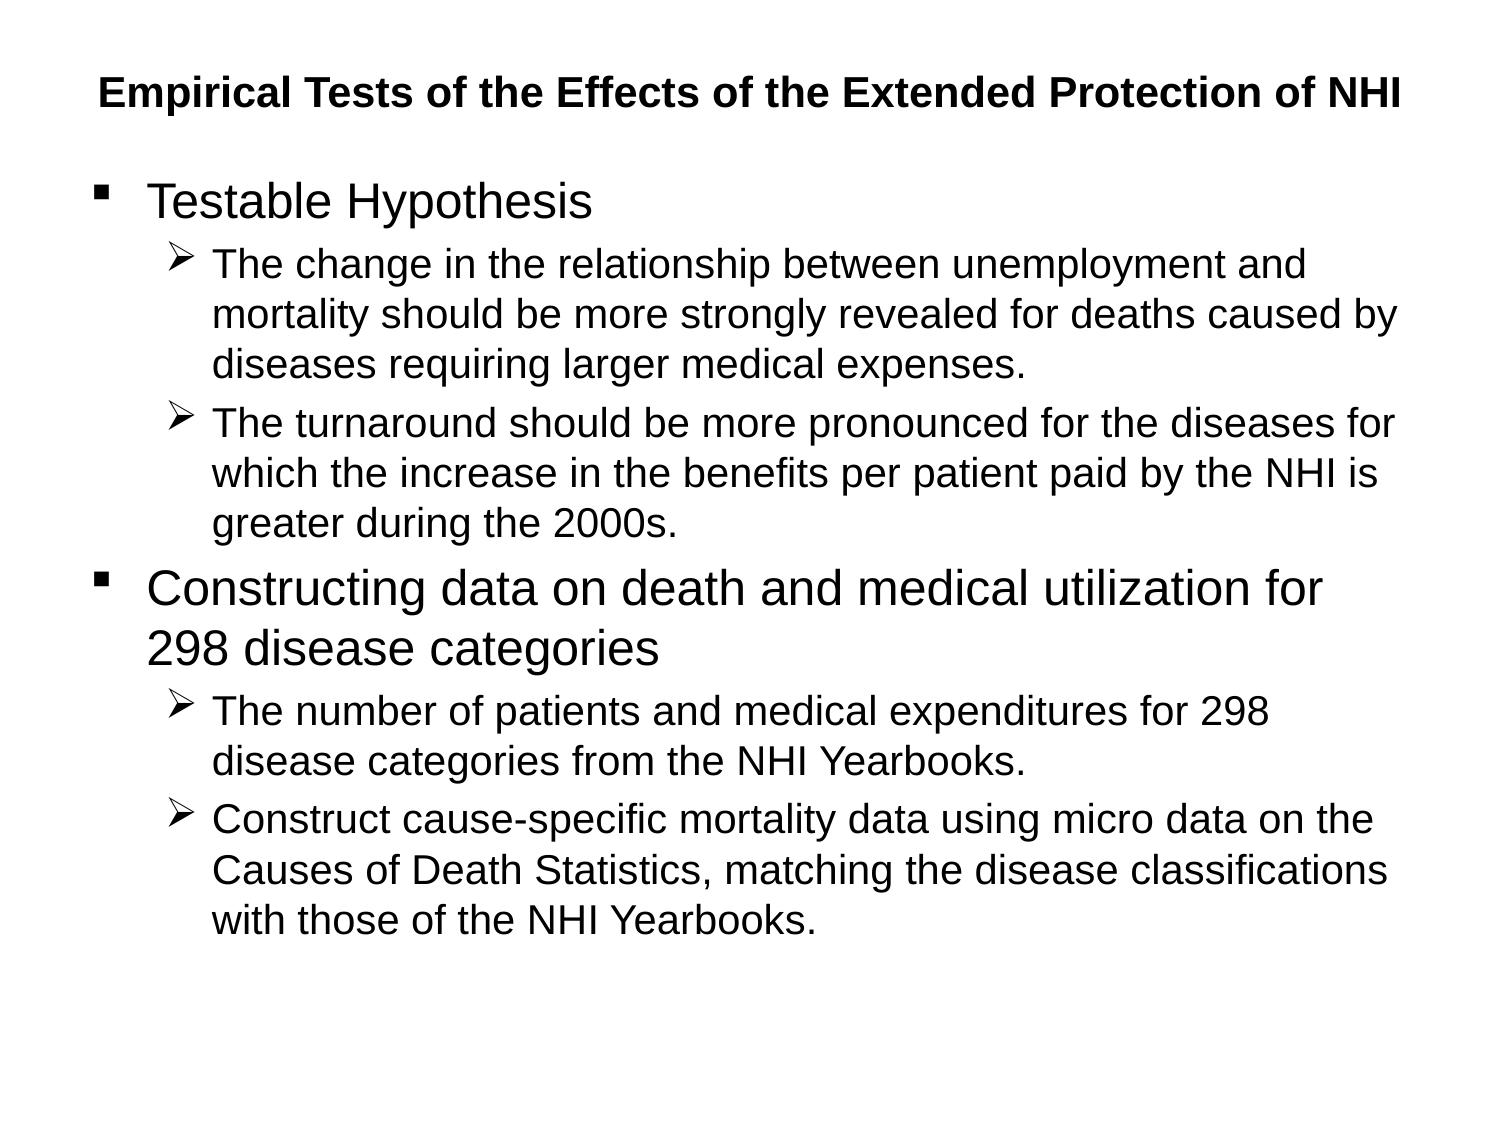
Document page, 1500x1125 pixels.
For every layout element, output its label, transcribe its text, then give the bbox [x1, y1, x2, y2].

list Testable Hypothesis The change in the relationship between unemployment and mortality should be more strongly revealed for deaths caused by diseases requiring larger medical expenses. The turnaround should be more pronounced for the diseases for which the increase in the benefits per patient paid by the NHI is greater during the 2000s. Constructing data on death and medical utilization for 298 disease categories The number of patients and medical expenditures for 298 disease categories from the NHI Yearbooks. Construct cause-specific mortality data using micro data on the Causes of Death Statistics, matching the disease classifications with those of the NHI Yearbooks. [75, 160, 1425, 1094]
title Empirical Tests of the Effects of the Extended Protection of NHI [75, 30, 1425, 149]
